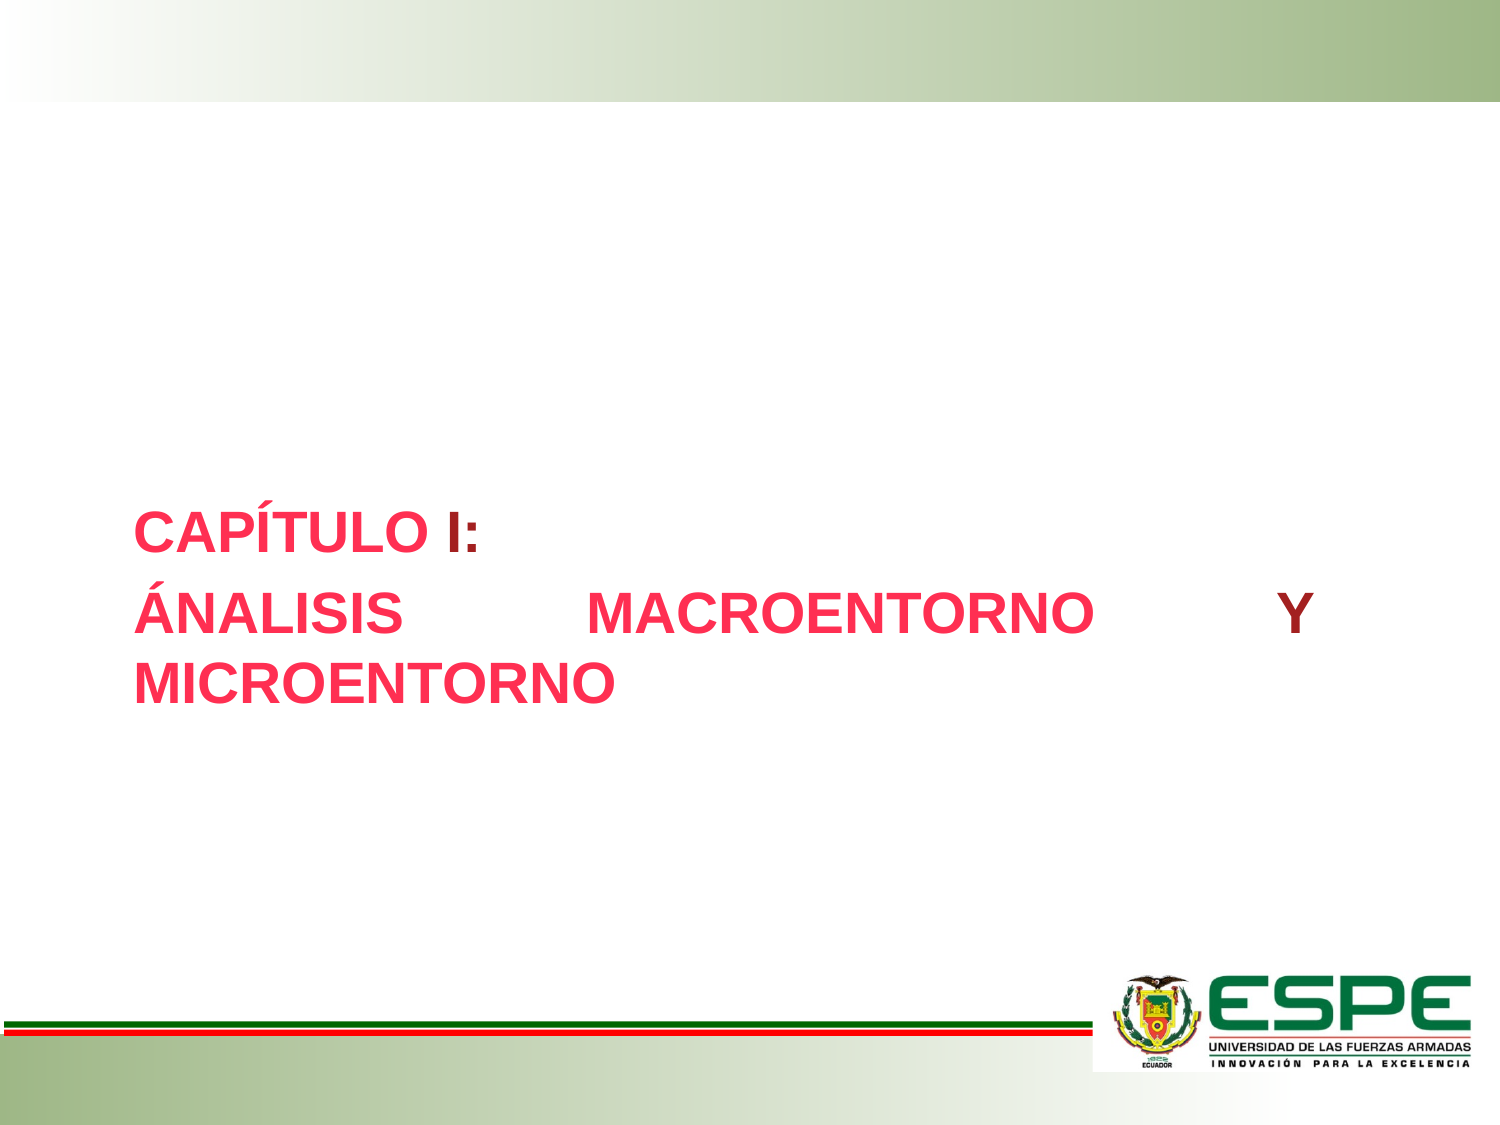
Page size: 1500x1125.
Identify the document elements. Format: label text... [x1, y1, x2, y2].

list CAPÍTULO I: ÁNALISIS MACROENTORNO Y MICROENTORNO [118, 476, 1329, 723]
picture [1092, 968, 1495, 1072]
